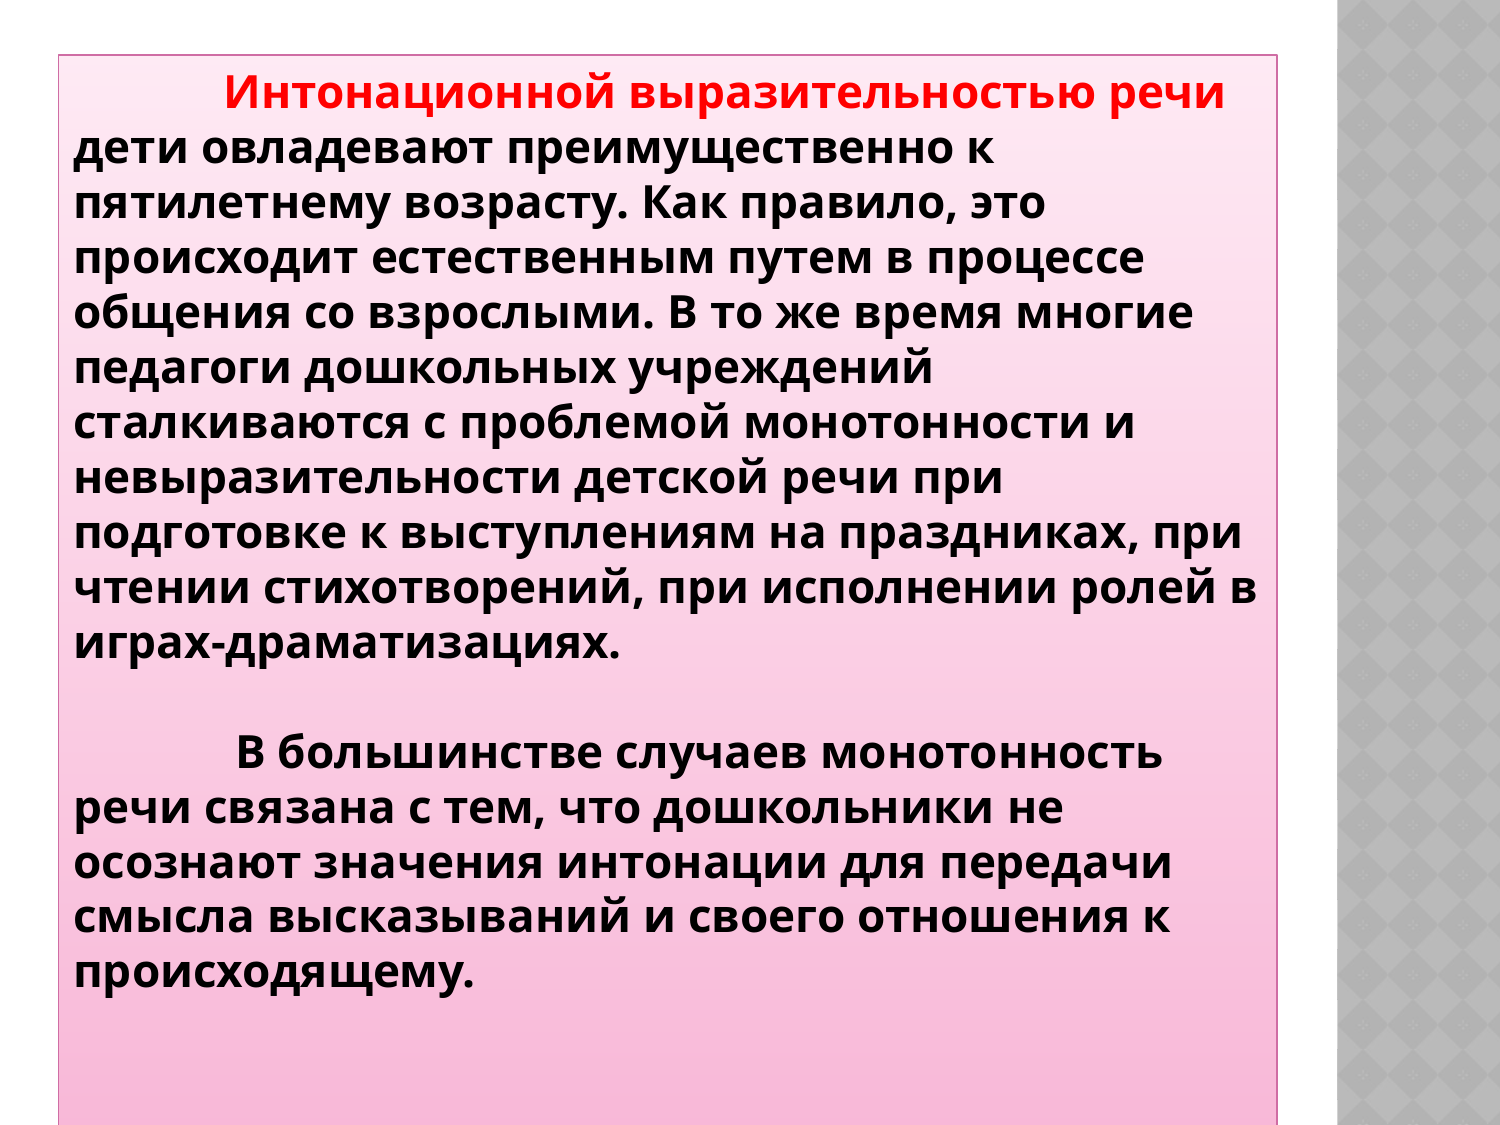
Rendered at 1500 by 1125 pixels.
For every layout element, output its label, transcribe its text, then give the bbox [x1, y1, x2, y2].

text_box Интонационной выразительностью речи дети овладевают преимущественно к пятилетнему возрасту. Как правило, это происходит естественным путем в процессе общения со взрослыми. В то же время многие педагоги дошкольных учреждений сталкиваются с проблемой монотонности и невыразительности детской речи при подготовке к выступлениям на праздниках, при чтении стихотворений, при исполнении ролей в играх-драматизациях. В большинстве случаев монотонность речи связана с тем, что дошкольники не осознают значения интонации для передачи смысла высказываний и своего отношения к происходящему. [58, 54, 1278, 1125]
